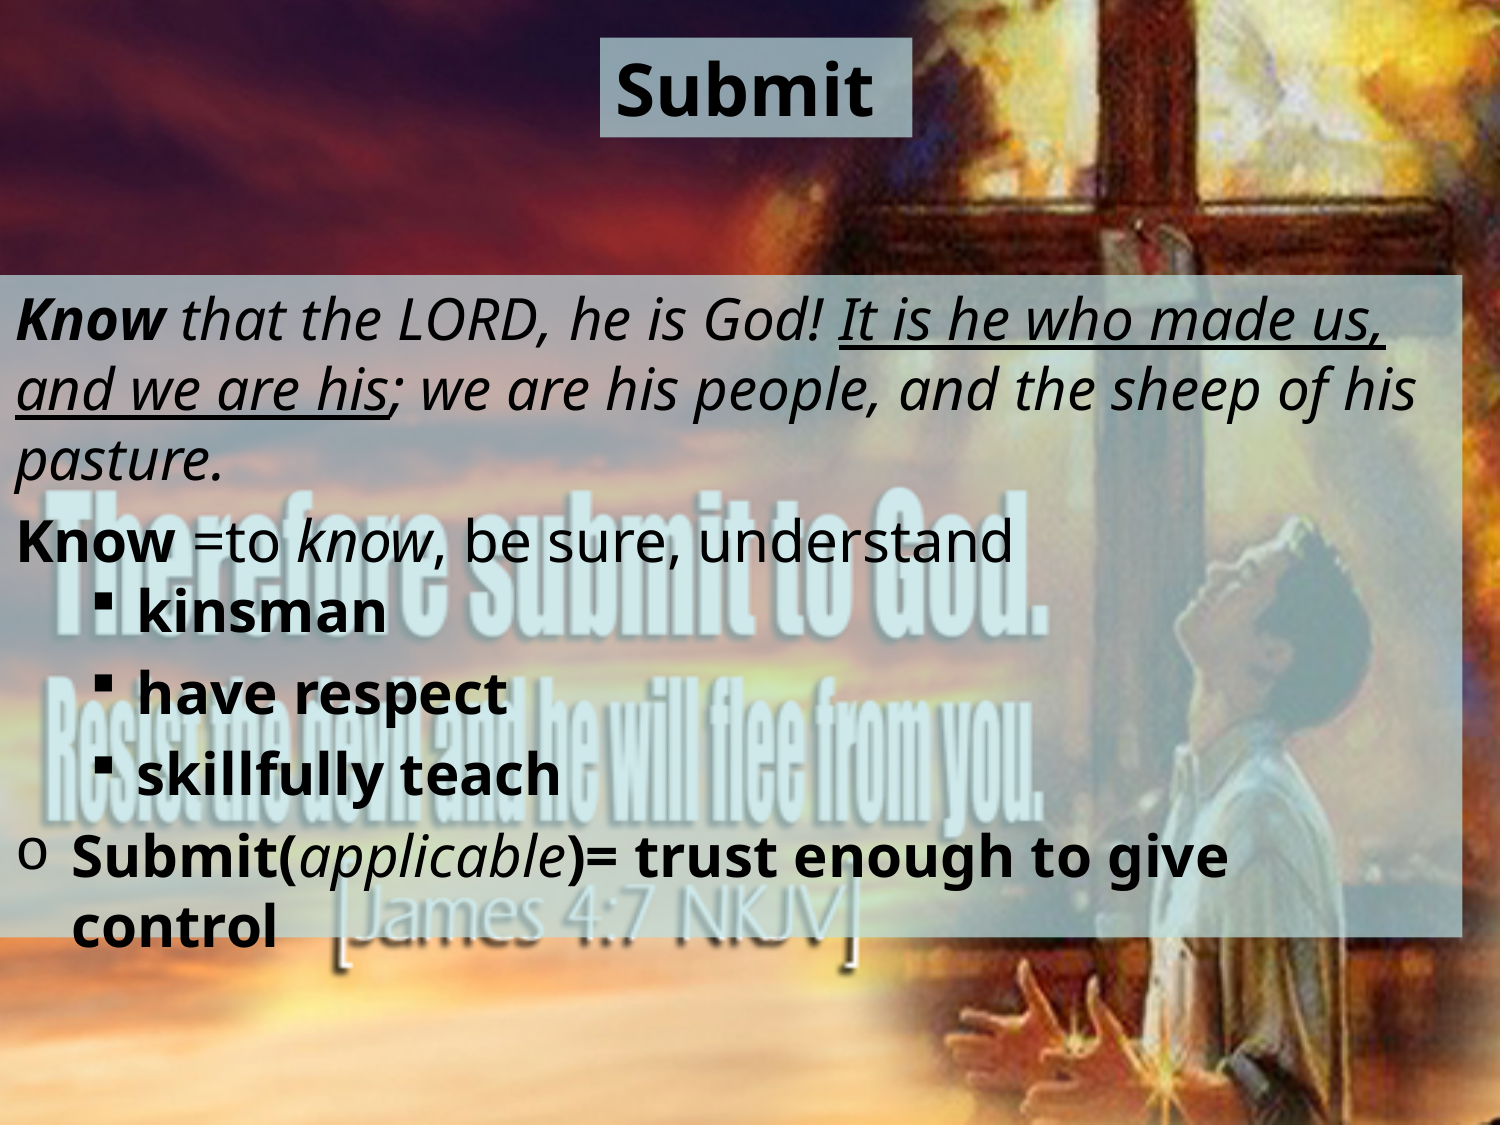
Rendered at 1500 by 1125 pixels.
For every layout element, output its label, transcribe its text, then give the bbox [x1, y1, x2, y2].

picture [0, 0, 1500, 1125]
list Know that the LORD, he is God! It is he who made us, and we are his; we are his people, and the sheep of his pasture. Know =to know, be sure, understand kinsman have respect skillfully teach Submit(applicable)= trust enough to give control [0, 275, 1463, 938]
title Submit [600, 37, 913, 138]
